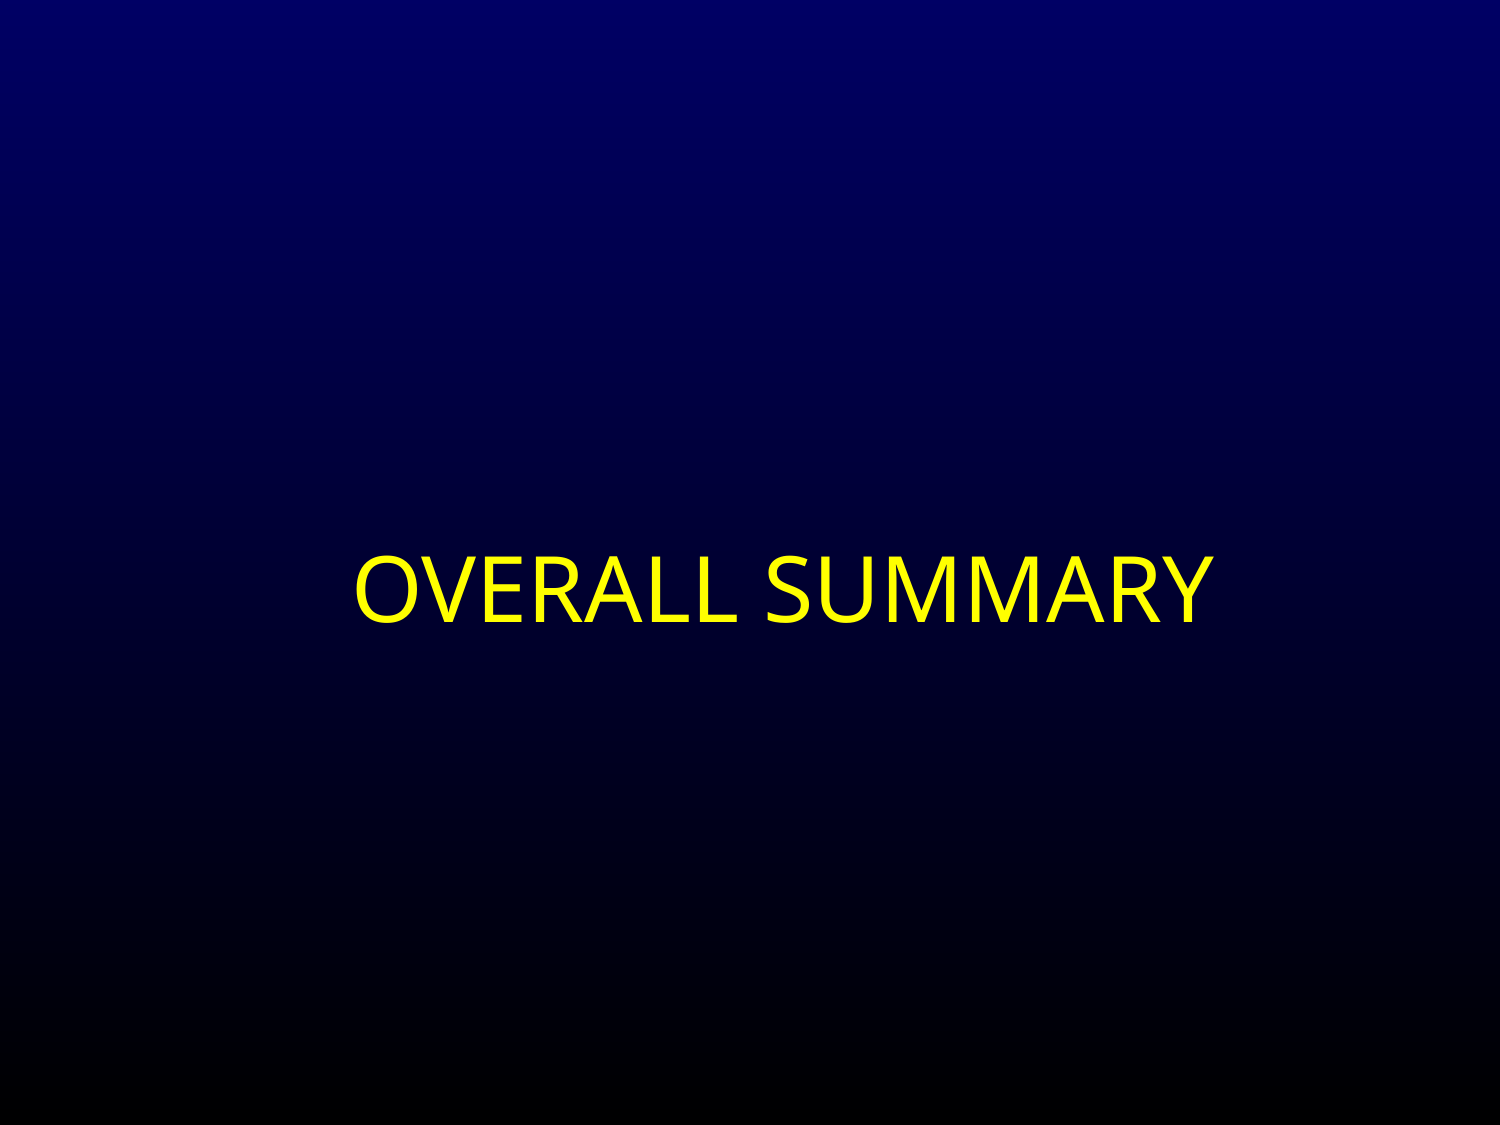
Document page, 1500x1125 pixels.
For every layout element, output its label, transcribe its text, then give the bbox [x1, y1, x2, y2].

title OVERALL SUMMARY [100, 491, 1451, 680]
